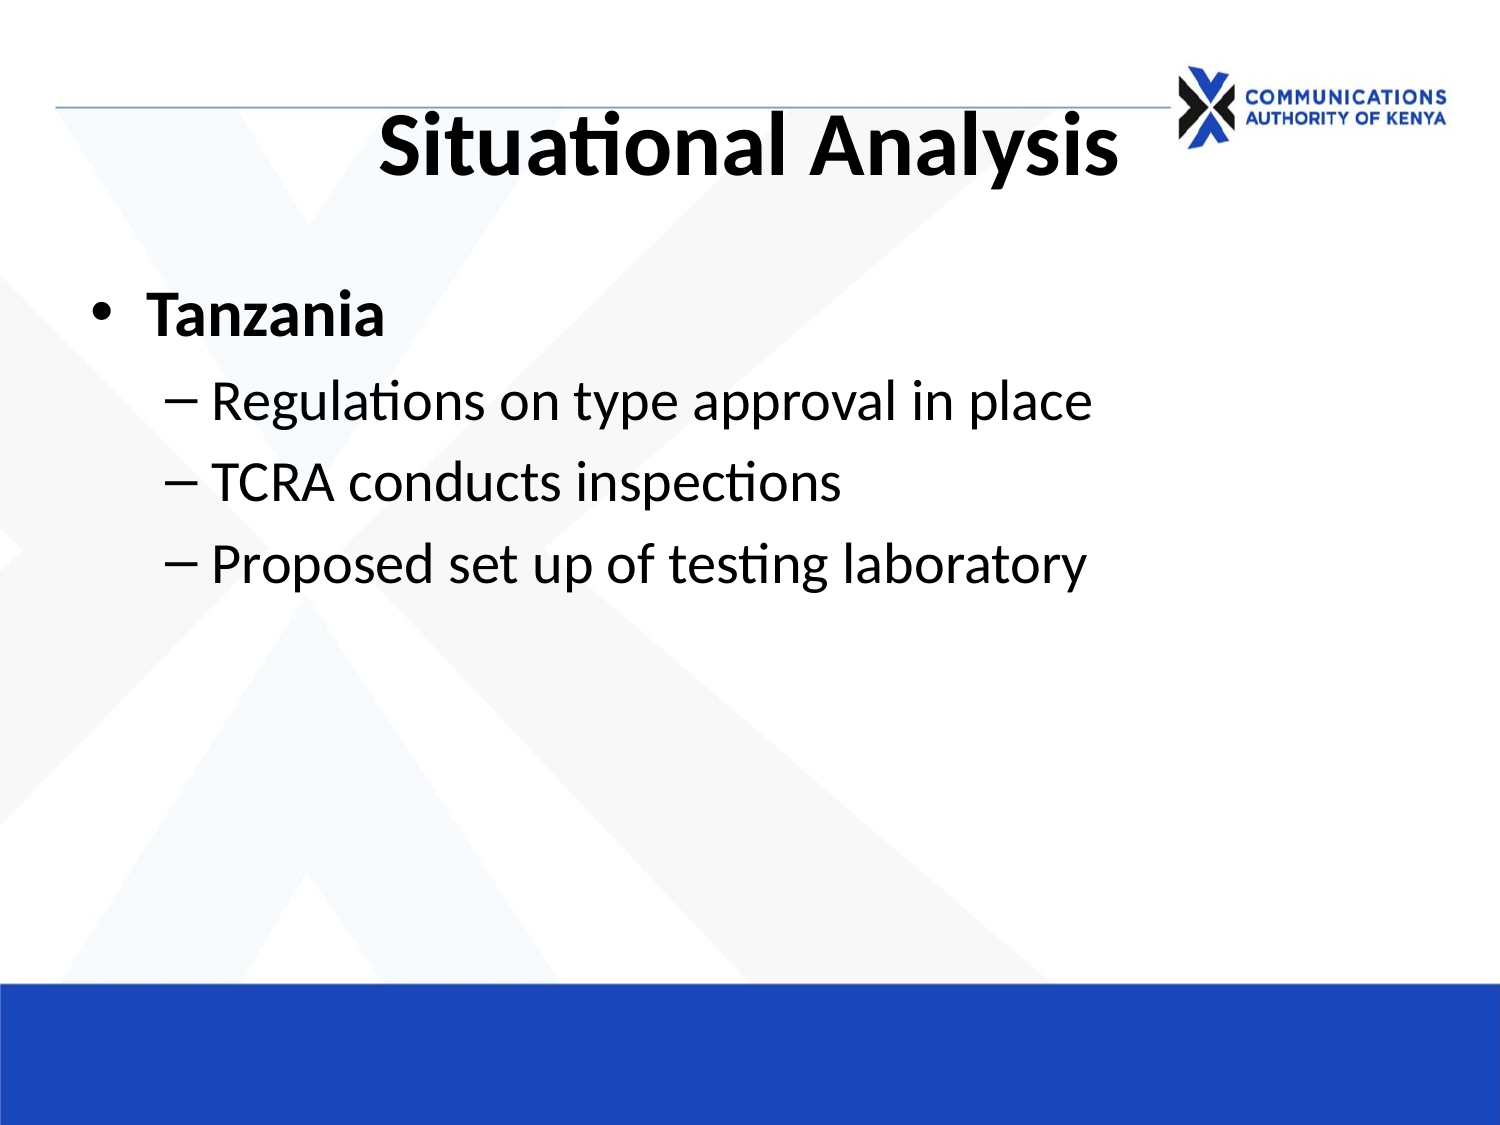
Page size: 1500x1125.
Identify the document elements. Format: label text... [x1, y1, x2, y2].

picture [0, 0, 1500, 1125]
title Situational Analysis [75, 45, 1425, 233]
list Tanzania Regulations on type approval in place TCRA conducts inspections Proposed set up of testing laboratory [75, 262, 1425, 1005]
